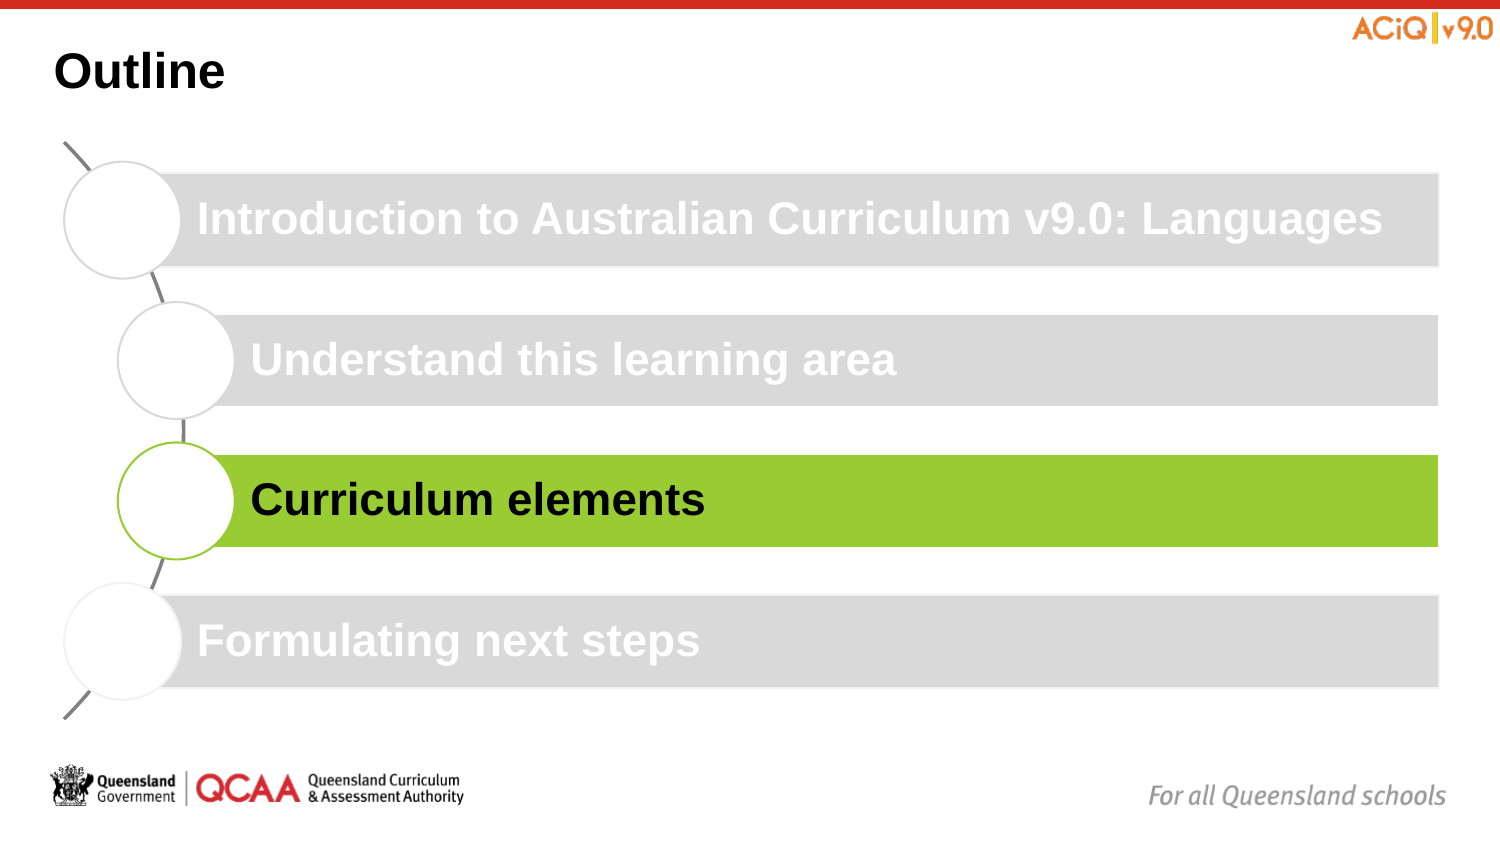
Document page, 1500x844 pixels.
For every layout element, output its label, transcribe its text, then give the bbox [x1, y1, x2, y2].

title Outline [53, 45, 1448, 105]
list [53, 126, 1448, 735]
picture [1149, 784, 1446, 809]
picture [50, 764, 464, 806]
picture [1351, 11, 1494, 45]
